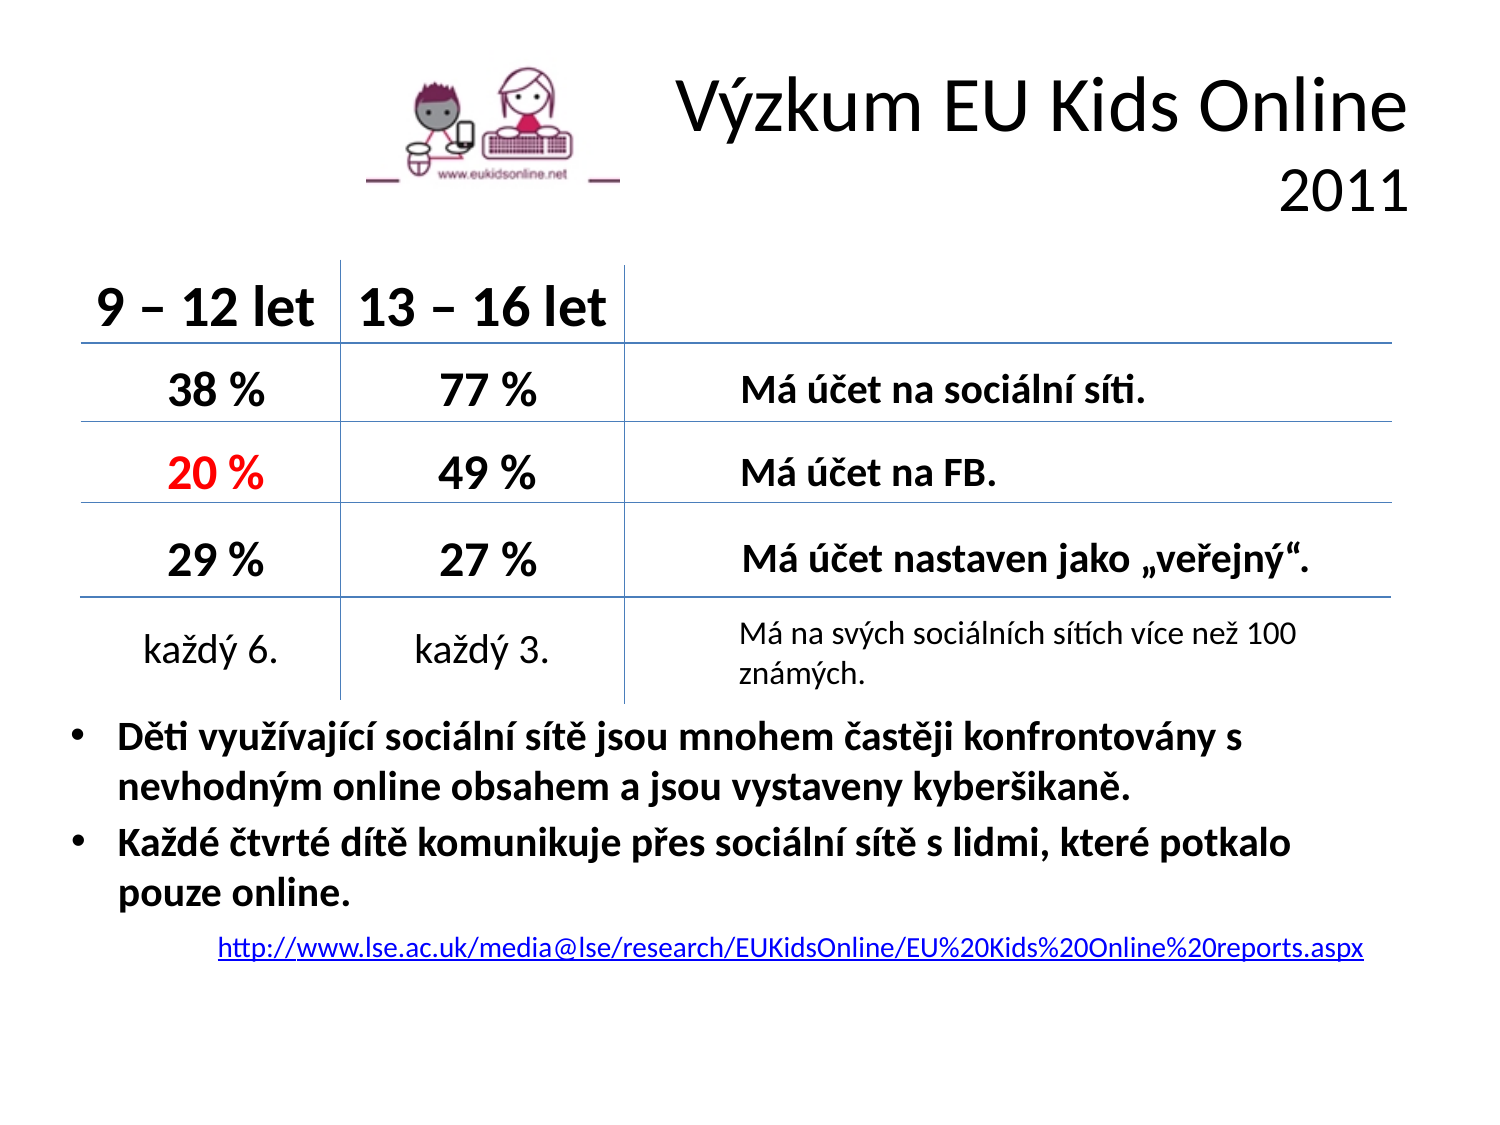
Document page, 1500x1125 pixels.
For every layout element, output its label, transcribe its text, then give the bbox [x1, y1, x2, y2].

text_box 77 % [424, 351, 553, 420]
text_box 13 – 16 let [342, 261, 623, 342]
text_box každý 6. [128, 614, 294, 679]
text_box 20 % [152, 431, 281, 501]
text_box 49 % [423, 431, 552, 501]
text_box Děti využívající sociální sítě jsou mnohem častěji konfrontovány s nevhodným online obsahem a jsou vystaveny kyberšikaně. [55, 701, 1367, 817]
text_box 27 % [424, 518, 553, 594]
text_box 38 % [152, 351, 281, 420]
title Výzkum EU Kids Online 2011 [75, 45, 1425, 233]
text_box 29 % [152, 518, 281, 594]
text_box Má účet na FB. [725, 436, 1013, 501]
text_box http://www.lse.ac.uk/media@lse/research/EUKidsOnline/EU%20Kids%20Online%20reports.aspx [202, 920, 1380, 1006]
text_box Má na svých sociálních sítích více než 100 známých. [724, 606, 1340, 699]
picture [366, 33, 621, 213]
text_box Každé čtvrté dítě komunikuje přes sociální sítě s lidmi, které potkalo pouze online. [56, 807, 1367, 923]
text_box 9 – 12 let [80, 261, 340, 342]
text_box Má účet na sociální síti. [725, 354, 1162, 420]
text_box každý 3. [399, 614, 566, 679]
text_box Má účet nastaven jako „veřejný“. [726, 523, 1336, 589]
